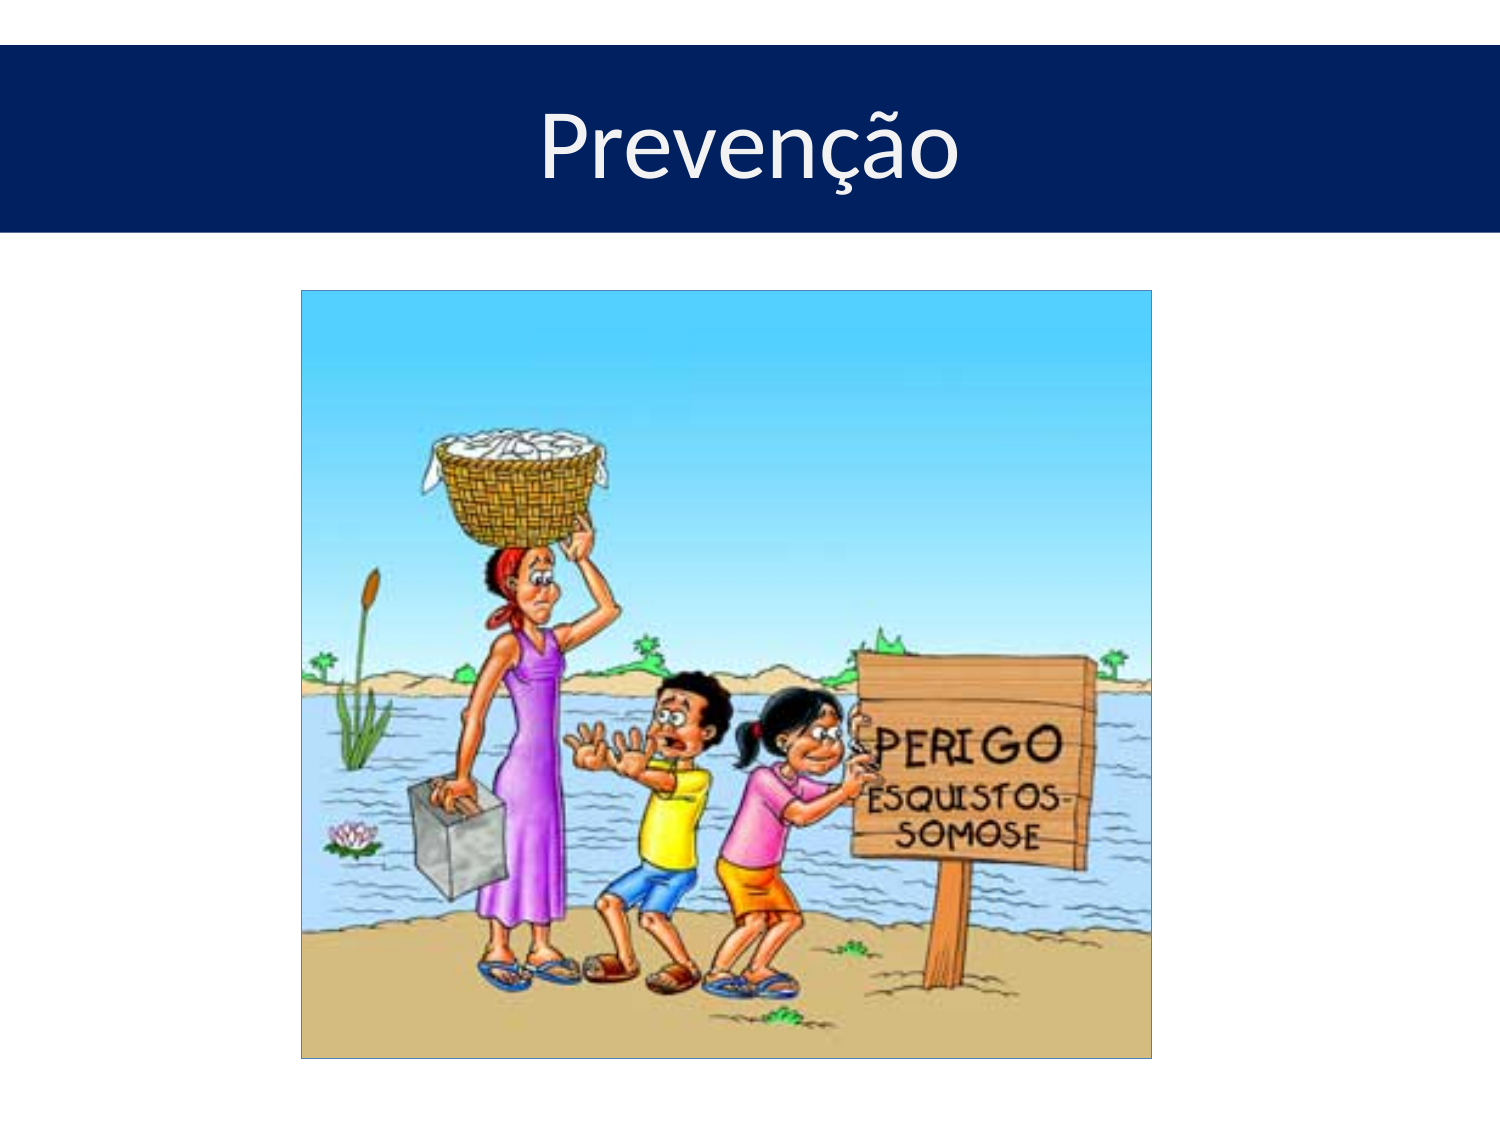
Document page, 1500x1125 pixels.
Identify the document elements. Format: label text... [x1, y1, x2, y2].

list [300, 290, 1152, 1059]
title Prevenção [0, 45, 1500, 233]
